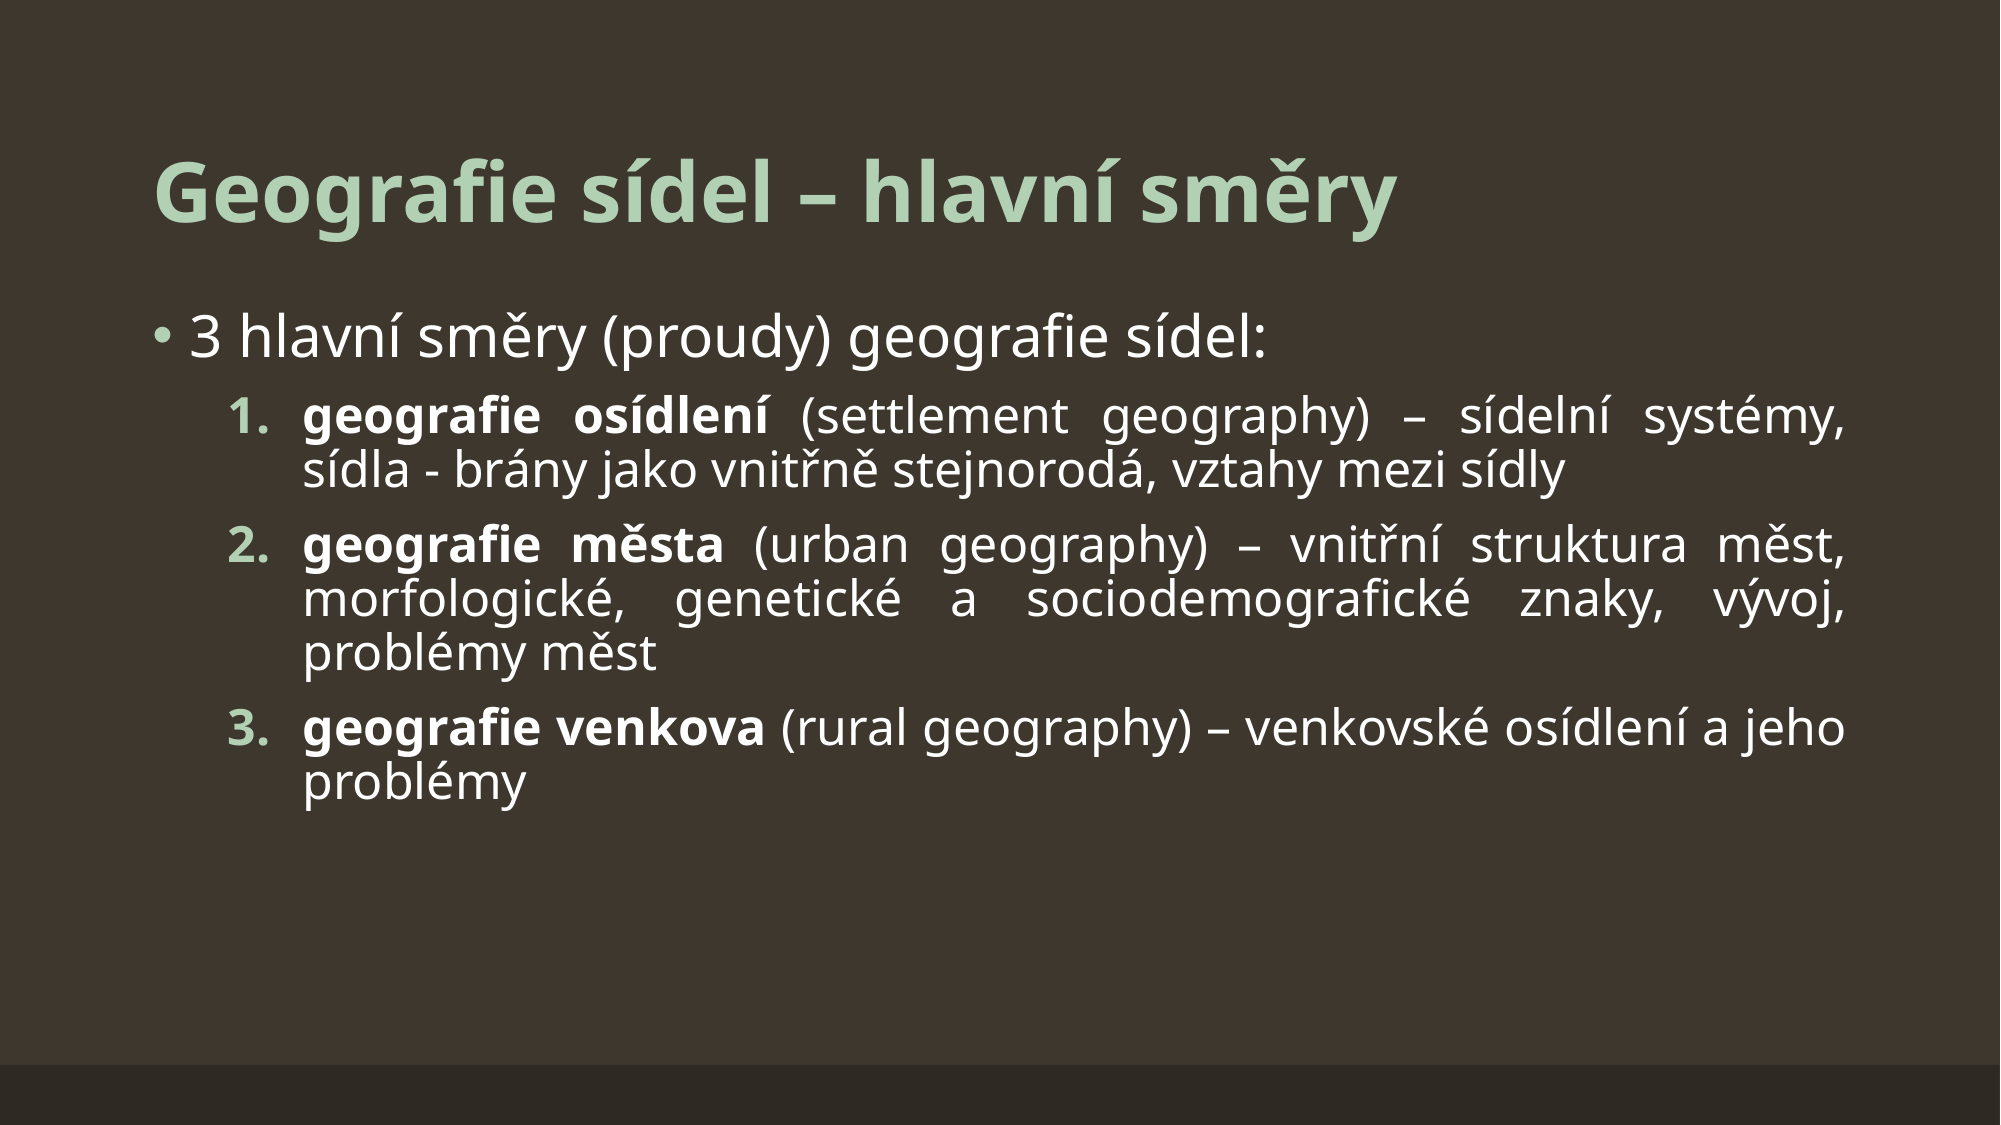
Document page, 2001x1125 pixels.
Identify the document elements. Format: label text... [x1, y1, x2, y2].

list 3 hlavní směry (proudy) geografie sídel: geografie osídlení (settlement geography) – sídelní systémy, sídla - brány jako vnitřně stejnorodá, vztahy mezi sídly geografie města (urban geography) – vnitřní struktura měst, morfologické, genetické a sociodemografické znaky, vývoj, problémy měst geografie venkova (rural geography) – venkovské osídlení a jeho problémy [137, 299, 1863, 1014]
title Geografie sídel – hlavní směry [137, 59, 1863, 248]
